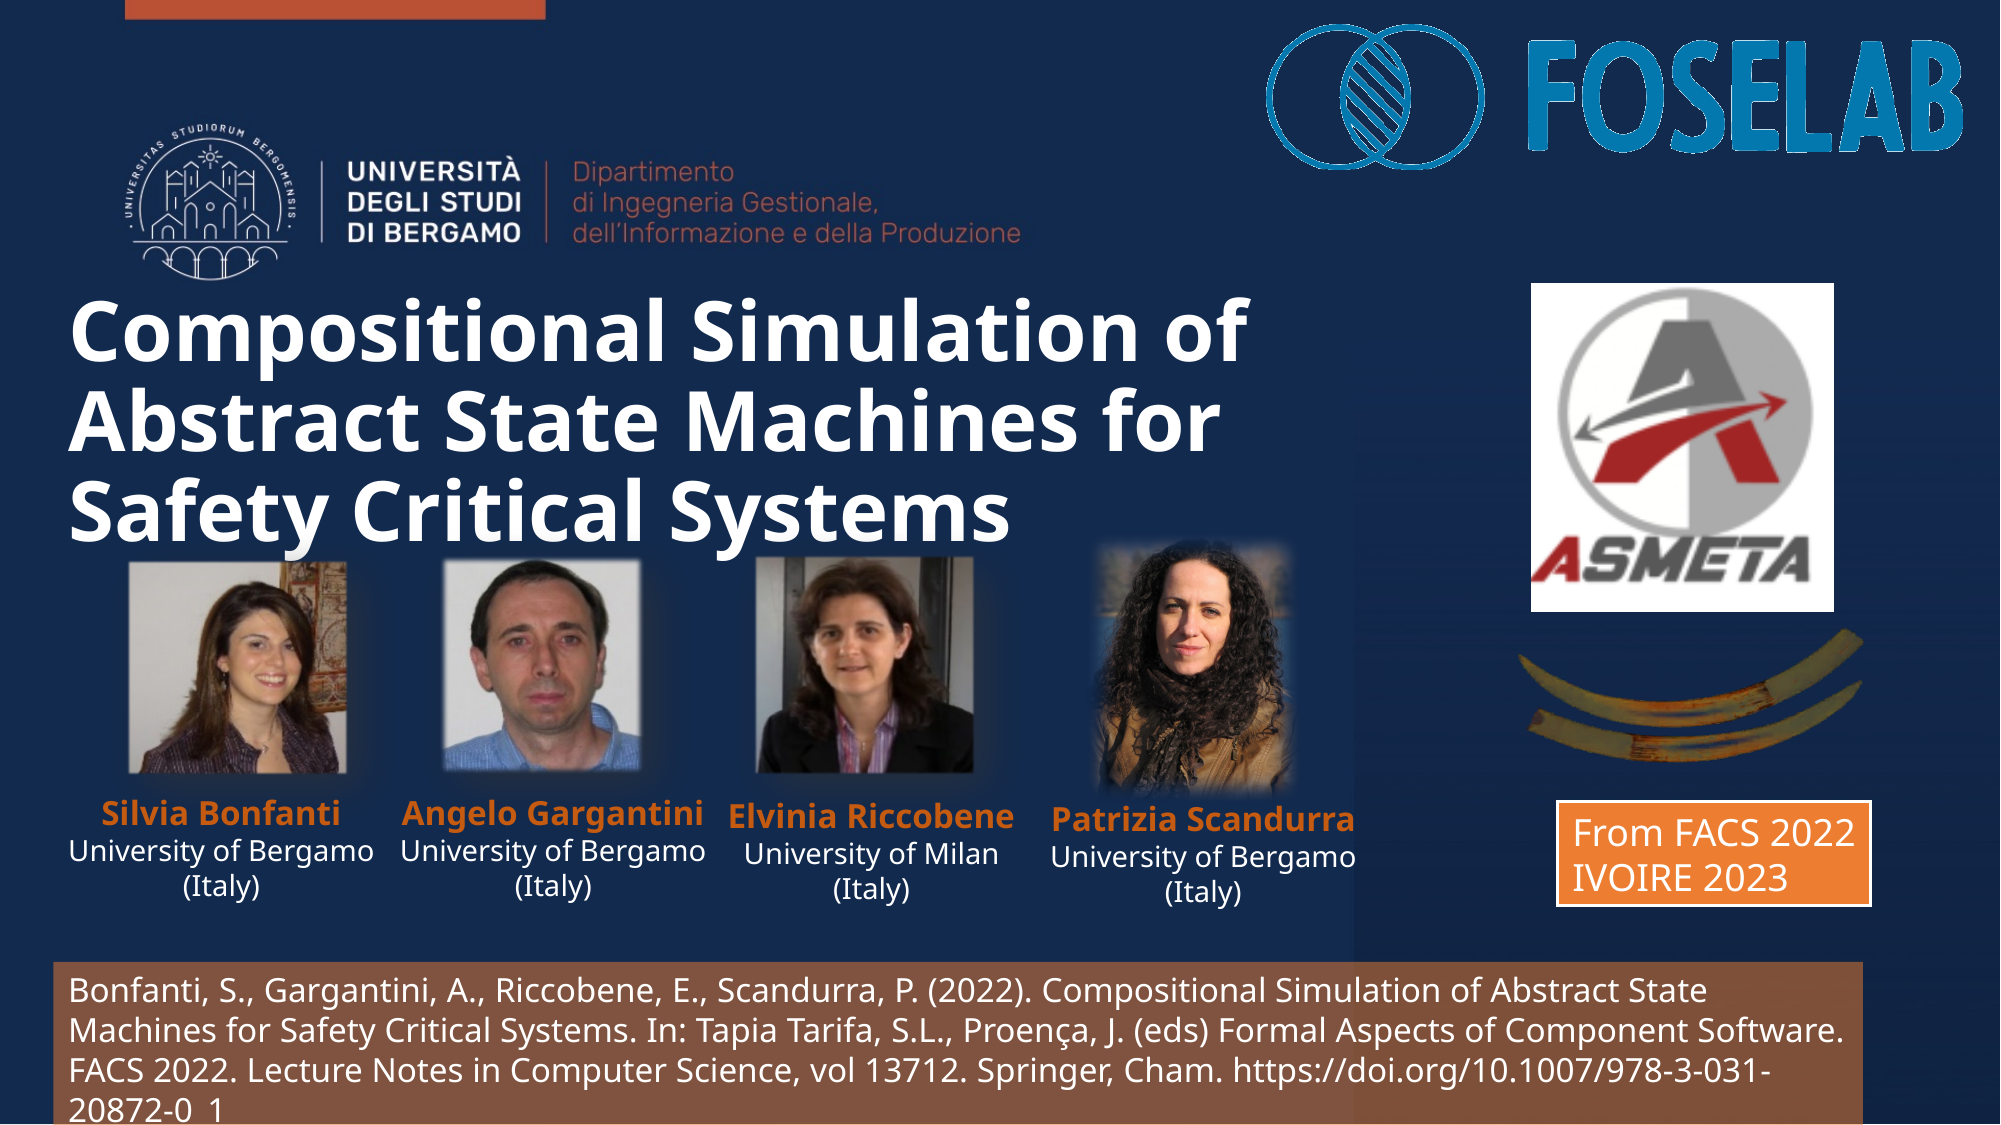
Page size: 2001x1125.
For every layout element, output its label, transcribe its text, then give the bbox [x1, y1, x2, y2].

text_box From FACS 2022 IVOIRE 2023 [1556, 800, 1872, 907]
text_box Bonfanti, S., Gargantini, A., Riccobene, E., Scandurra, P. (2022). Compositional Simulation of Abstract State Machines for Safety Critical Systems. In: Tapia Tarifa, S.L., Proença, J. (eds) Formal Aspects of Component Software. FACS 2022. Lecture Notes in Computer Science, vol 13712. Springer, Cham. https://doi.org/10.1007/978-3-031-20872-0_1 [53, 961, 1863, 1125]
text_box Silvia Bonfanti University of Bergamo (Italy) [53, 785, 390, 910]
text_box Patrizia Scandurra University of Bergamo (Italy) [1035, 790, 1372, 916]
title Compositional Simulation of Abstract State Machines for Safety Critical Systems [53, 282, 1328, 578]
text_box Elvinia Riccobene University of Milan (Italy) [682, 788, 1062, 913]
text_box Angelo Gargantini University of Bergamo (Italy) [390, 785, 722, 910]
picture [0, 0, 2000, 1125]
